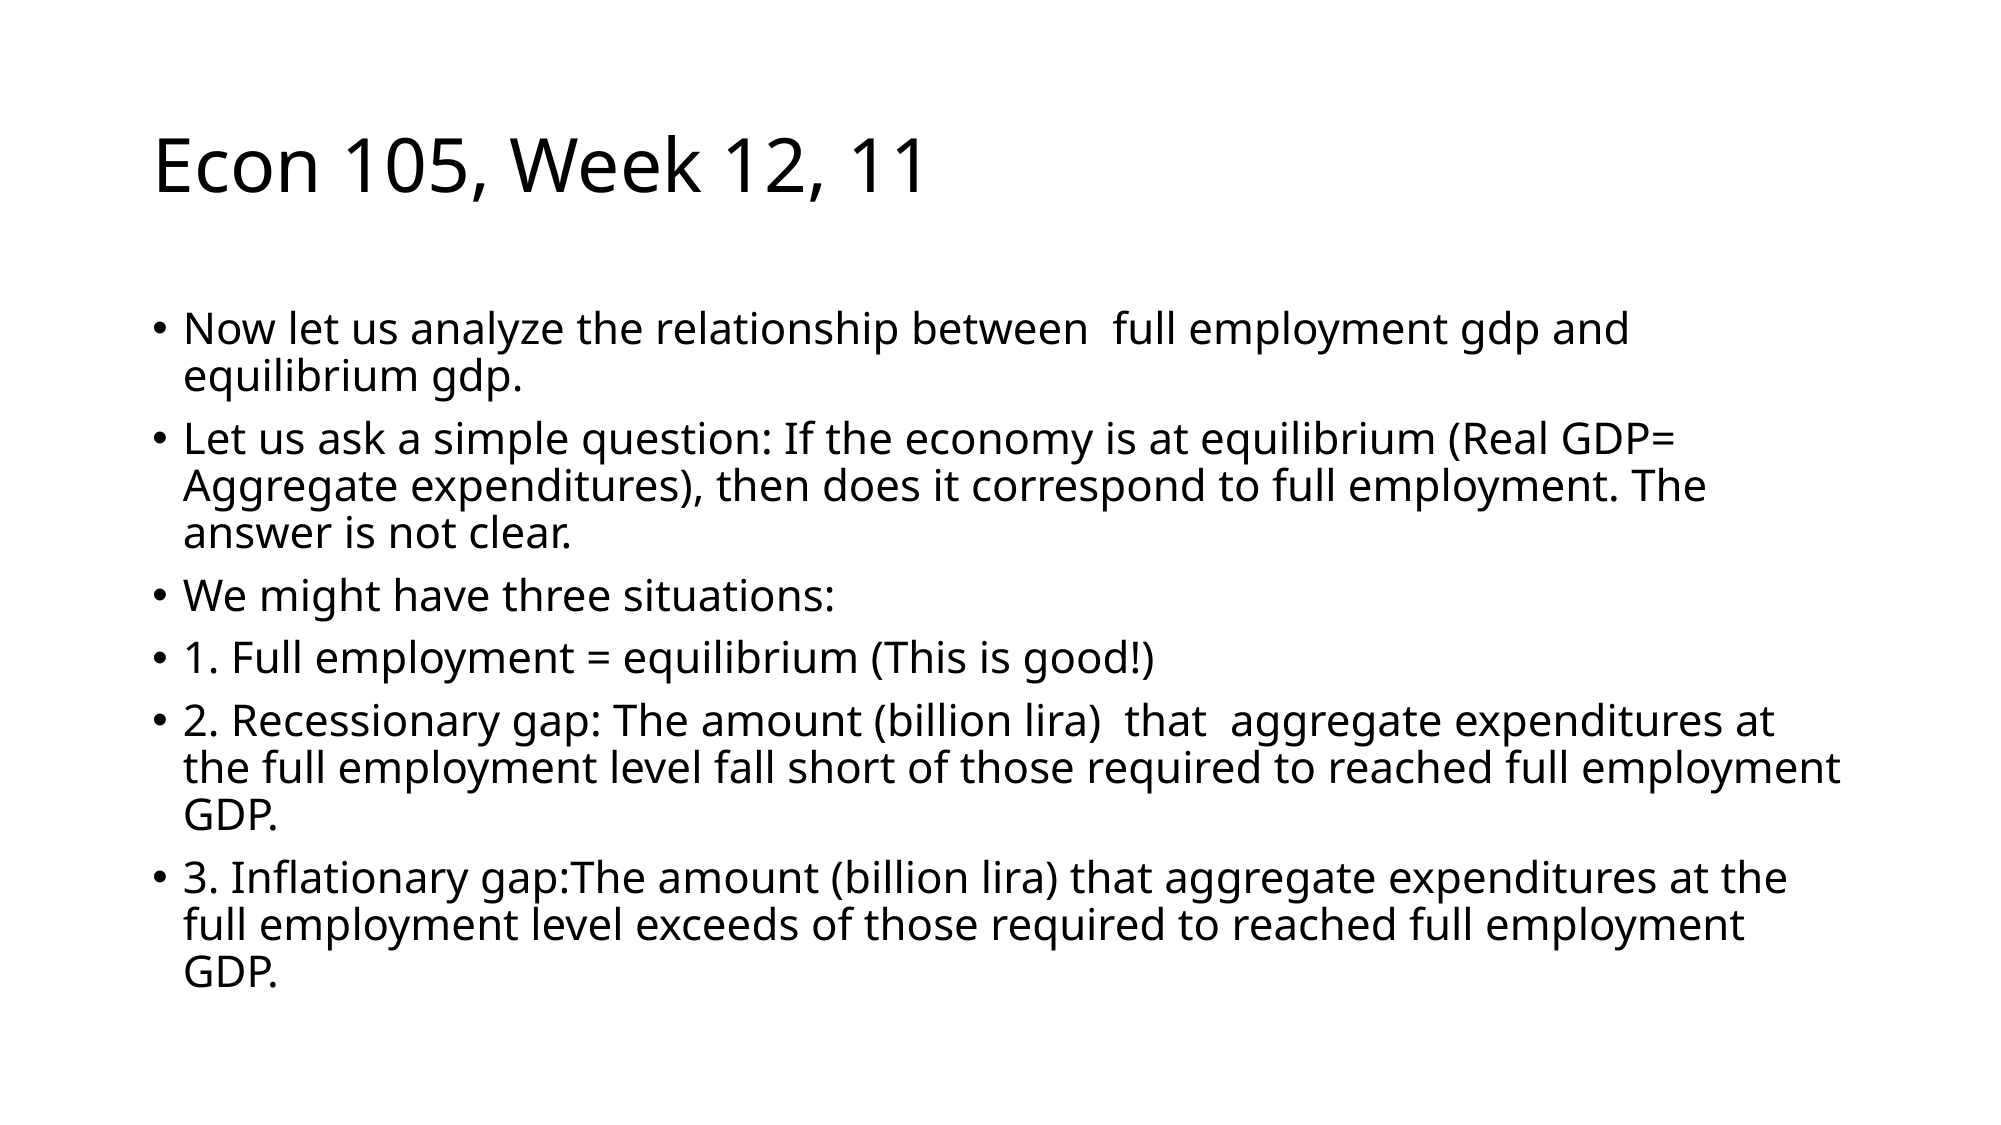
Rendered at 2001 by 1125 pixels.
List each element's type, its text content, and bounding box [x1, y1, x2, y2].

list Now let us analyze the relationship between full employment gdp and equilibrium gdp. Let us ask a simple question: If the economy is at equilibrium (Real GDP= Aggregate expenditures), then does it correspond to full employment. The answer is not clear. We might have three situations: 1. Full employment = equilibrium (This is good!) 2. Recessionary gap: The amount (billion lira) that aggregate expenditures at the full employment level fall short of those required to reached full employment GDP. 3. Inflationary gap:The amount (billion lira) that aggregate expenditures at the full employment level exceeds of those required to reached full employment GDP. [137, 299, 1863, 1014]
title Econ 105, Week 12, 11 [137, 59, 1863, 278]
